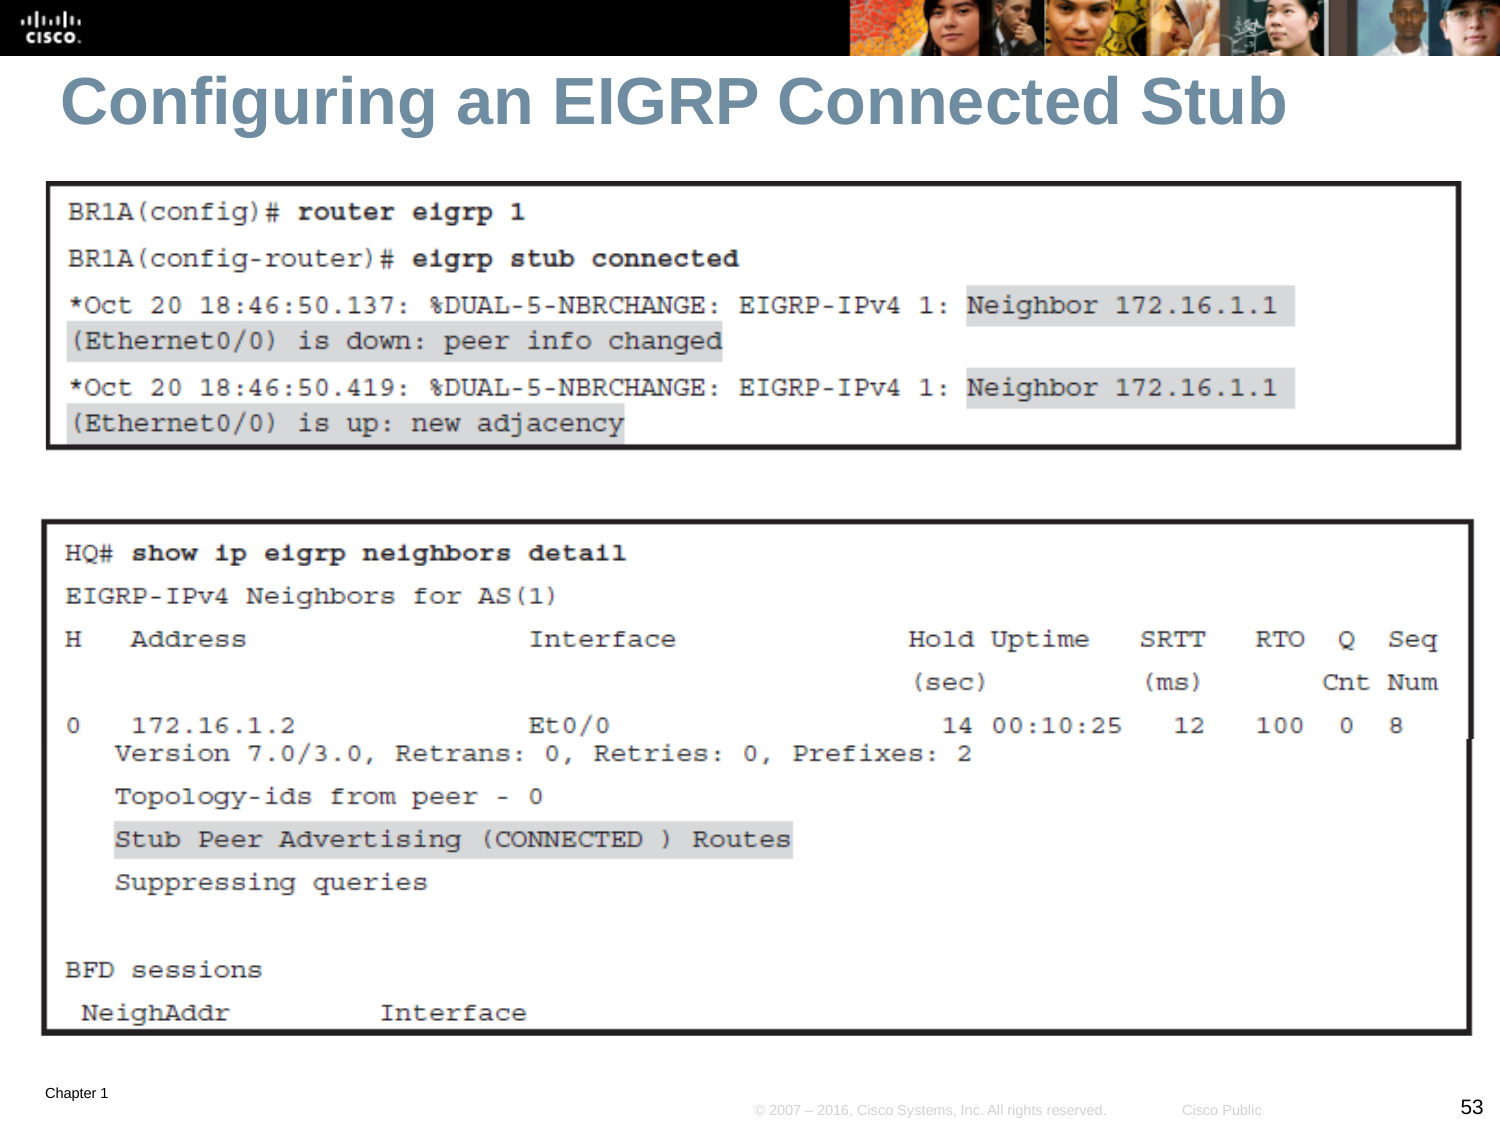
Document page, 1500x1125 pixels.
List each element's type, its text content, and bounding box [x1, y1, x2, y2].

title Configuring an EIGRP Connected Stub [45, 59, 1444, 181]
picture [0, 0, 1500, 56]
picture [45, 181, 1469, 454]
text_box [38, 516, 1476, 1037]
